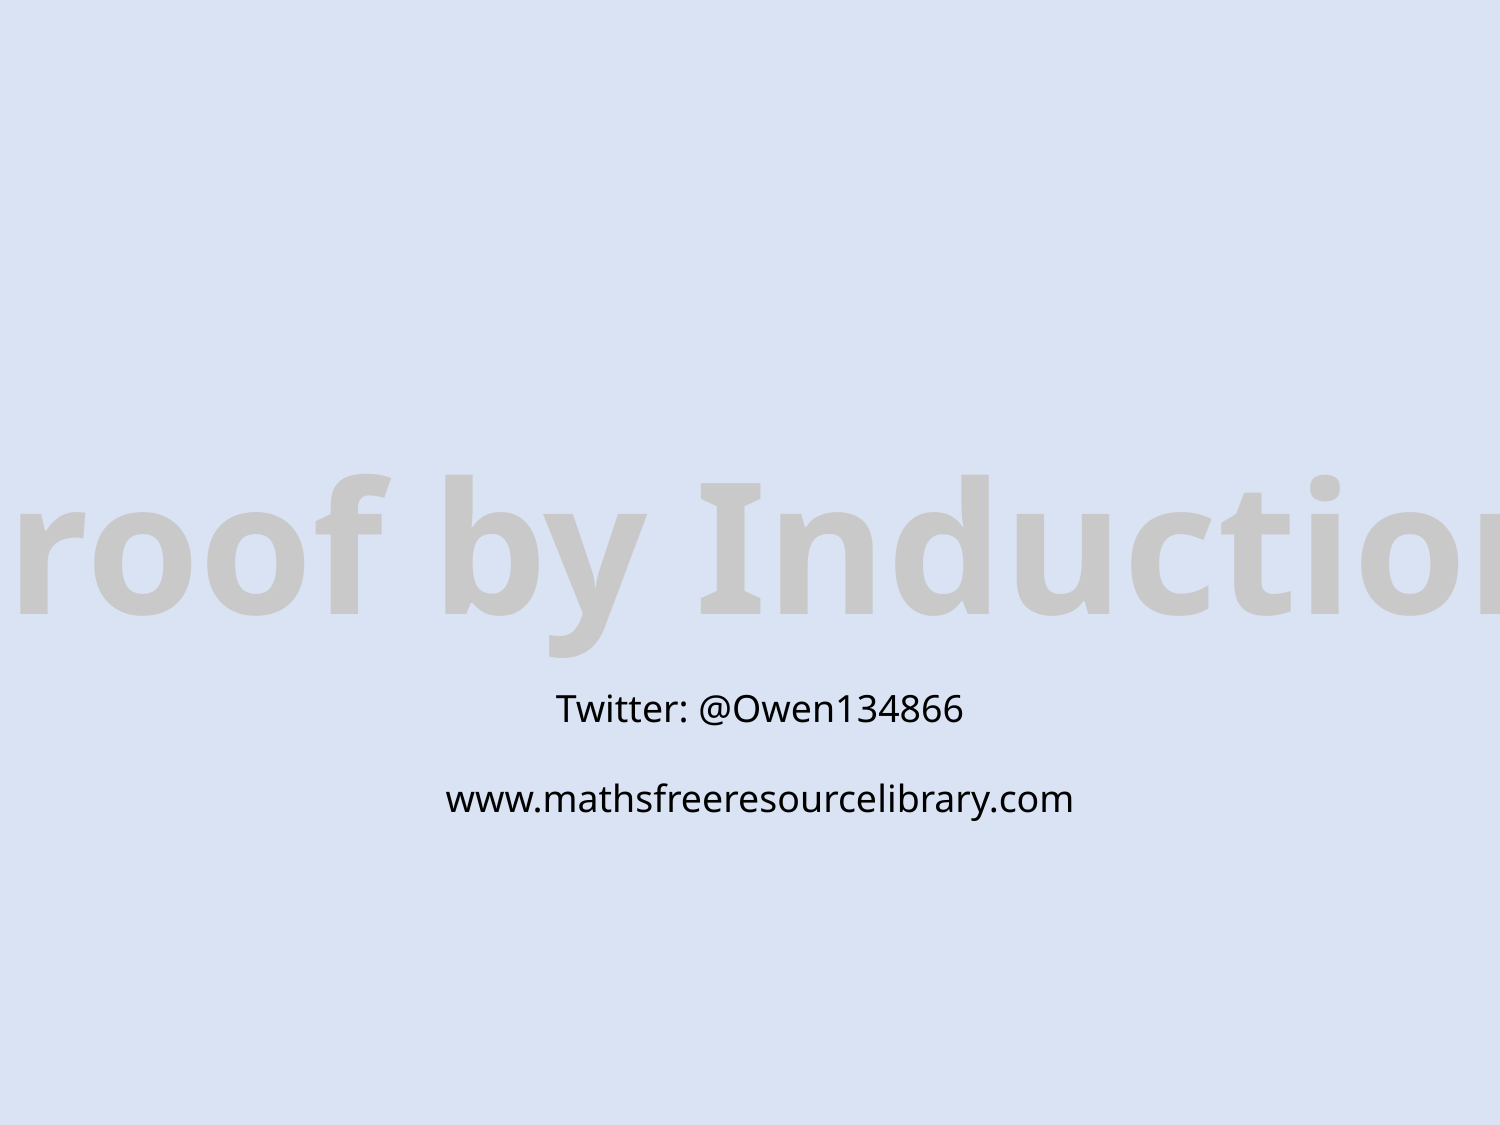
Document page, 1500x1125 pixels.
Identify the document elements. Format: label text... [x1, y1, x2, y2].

text_box Twitter: @Owen134866 www.mathsfreeresourcelibrary.com [430, 677, 1090, 828]
text_box Proof by Induction [0, 425, 1500, 657]
